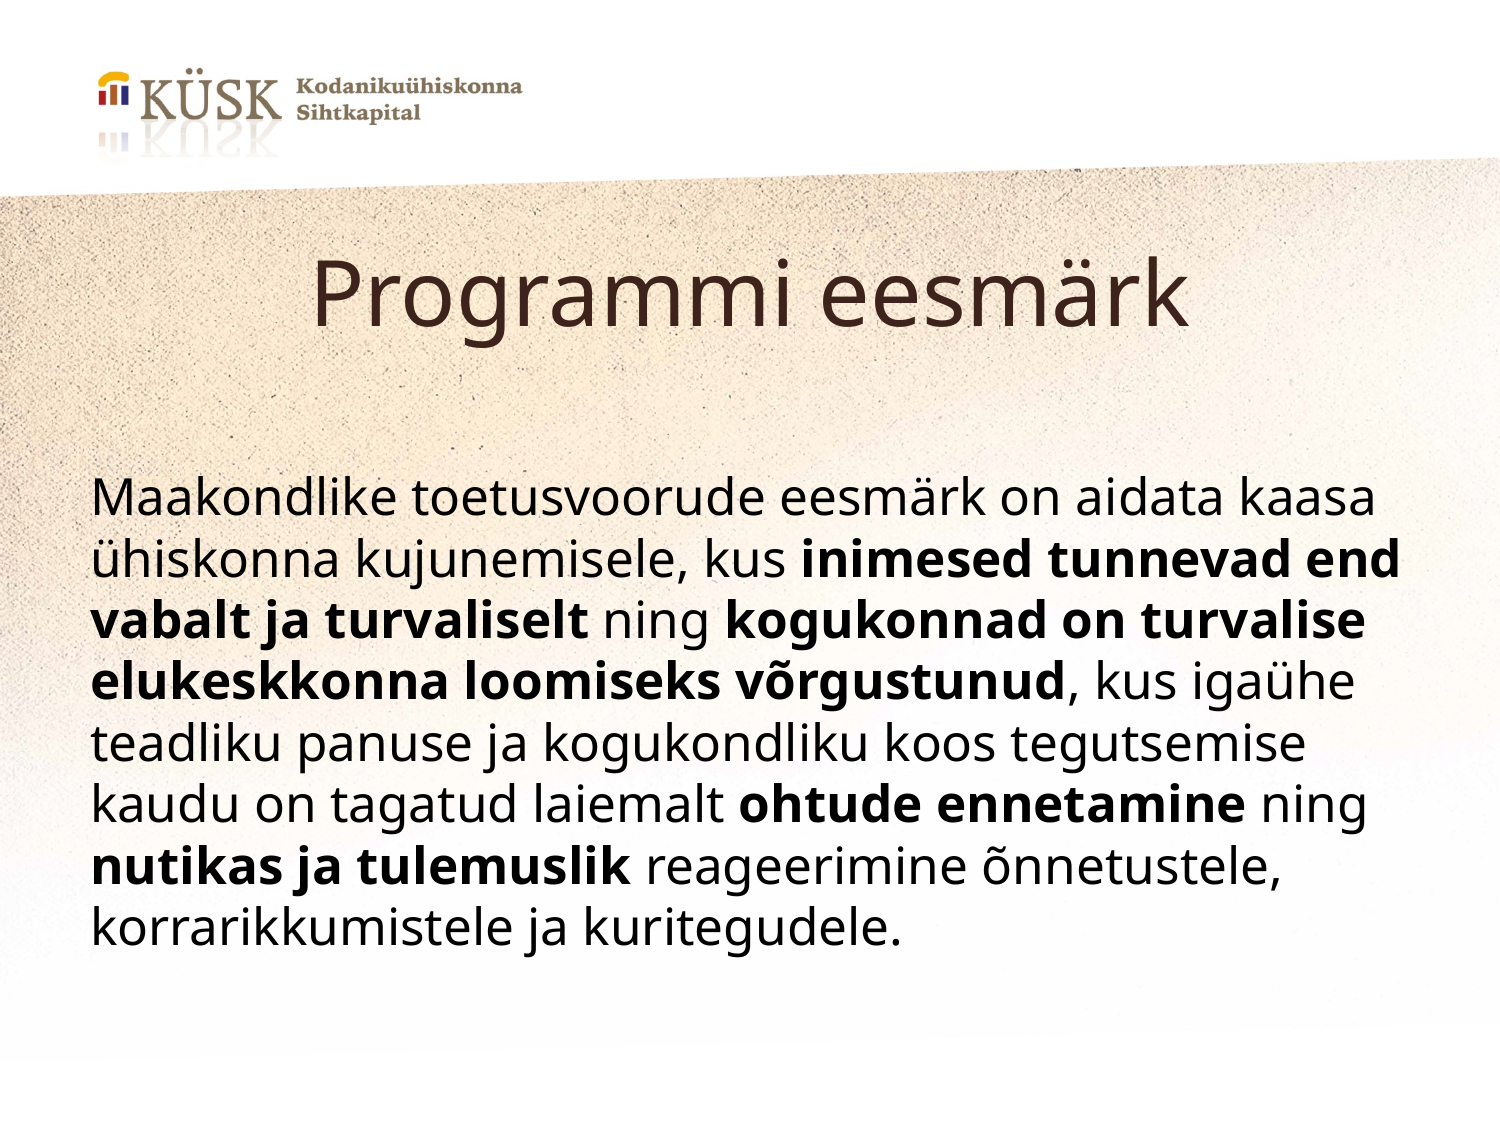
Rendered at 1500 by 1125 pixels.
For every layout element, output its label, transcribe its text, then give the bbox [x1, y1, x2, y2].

list Maakondlike toetusvoorude eesmärk on aidata kaasa ühiskonna kujunemisele, kus inimesed tunnevad end vabalt ja turvaliselt ning kogukonnad on turvalise elukeskkonna loomiseks võrgustunud, kus igaühe teadliku panuse ja kogukondliku koos tegutsemise kaudu on tagatud laiemalt ohtude ennetamine ning nutikas ja tulemuslik reageerimine õnnetustele, korrarikkumistele ja kuritegudele. [75, 385, 1425, 1005]
title Programmi eesmärk [75, 196, 1425, 384]
picture [0, 0, 1500, 1125]
